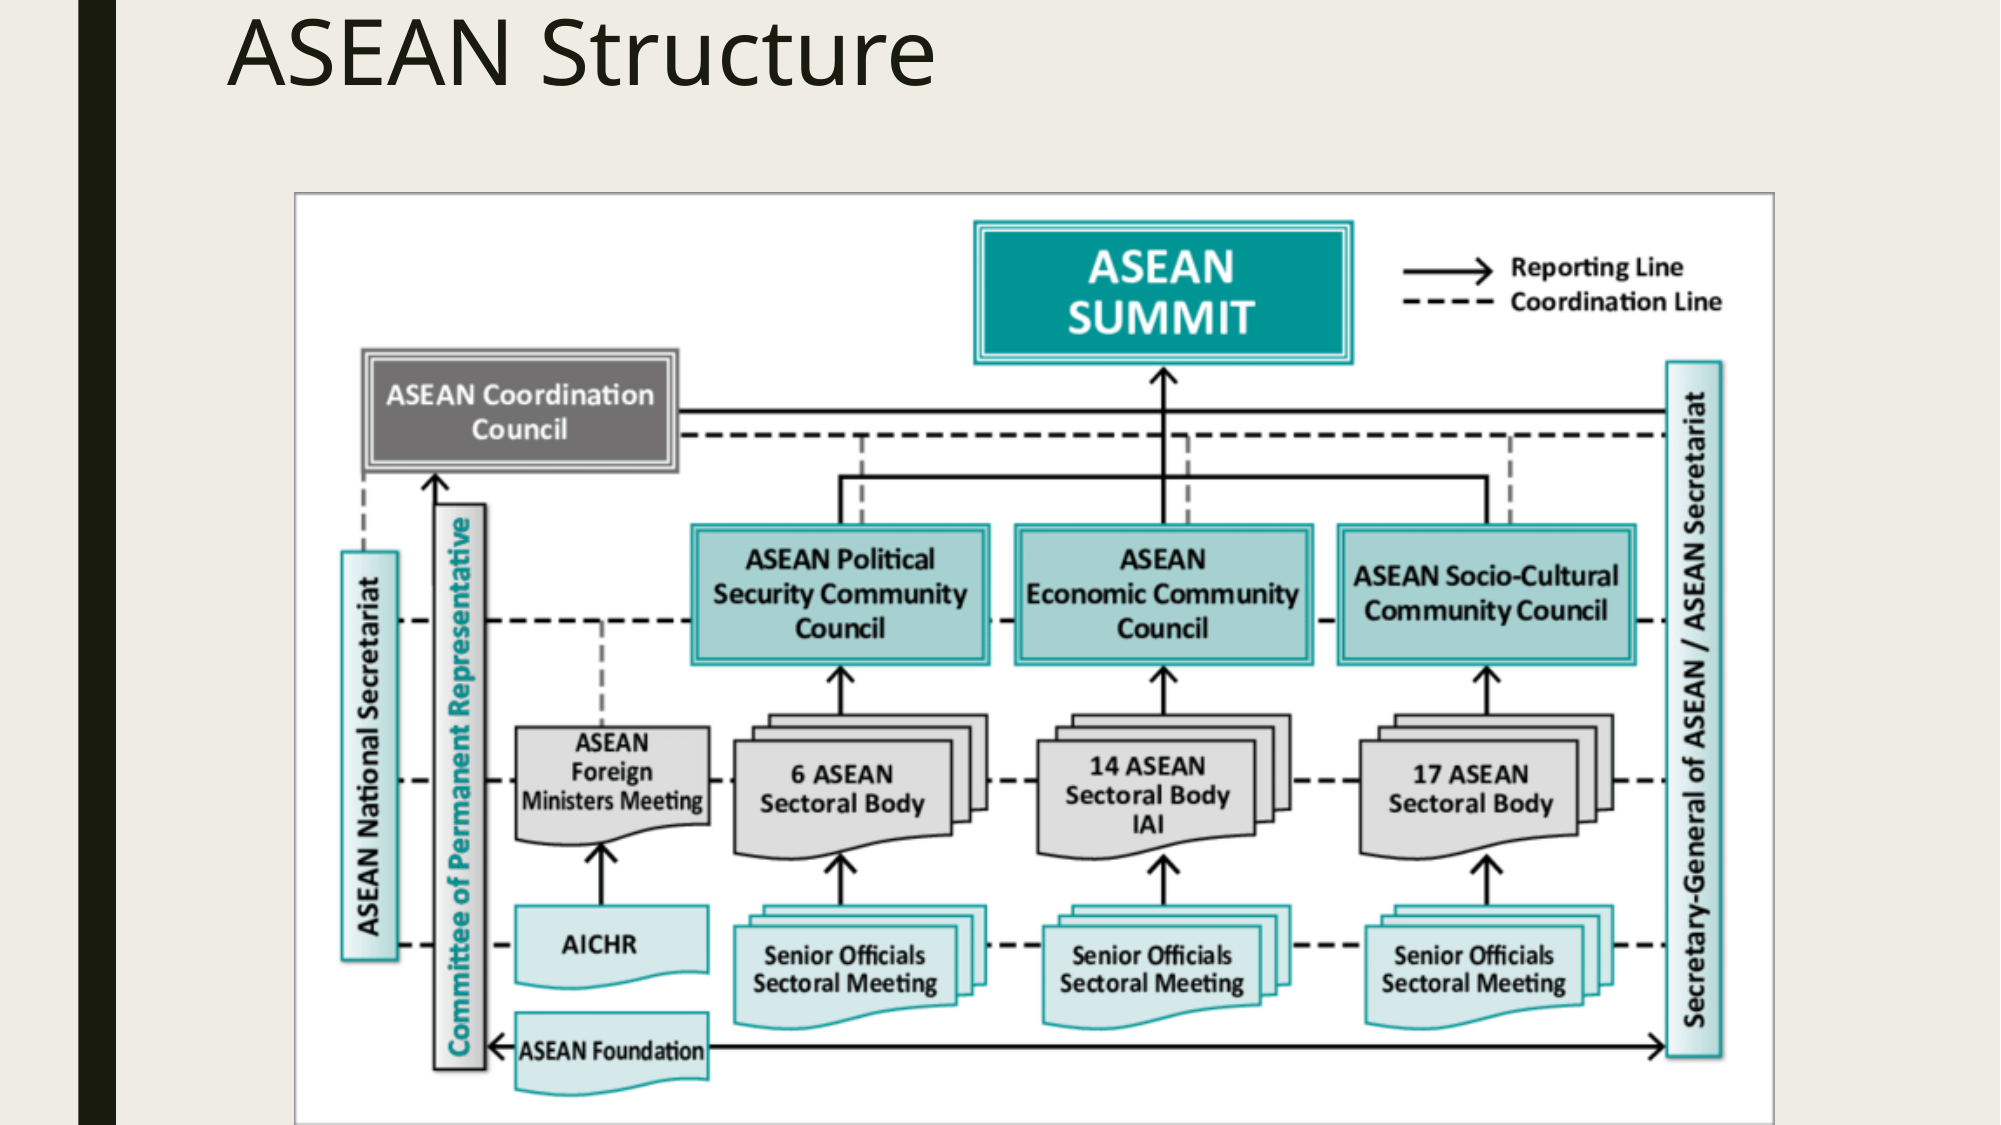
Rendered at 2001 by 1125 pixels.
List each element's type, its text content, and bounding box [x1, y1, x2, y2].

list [294, 192, 1775, 1125]
title ASEAN Structure [212, 0, 1788, 244]
